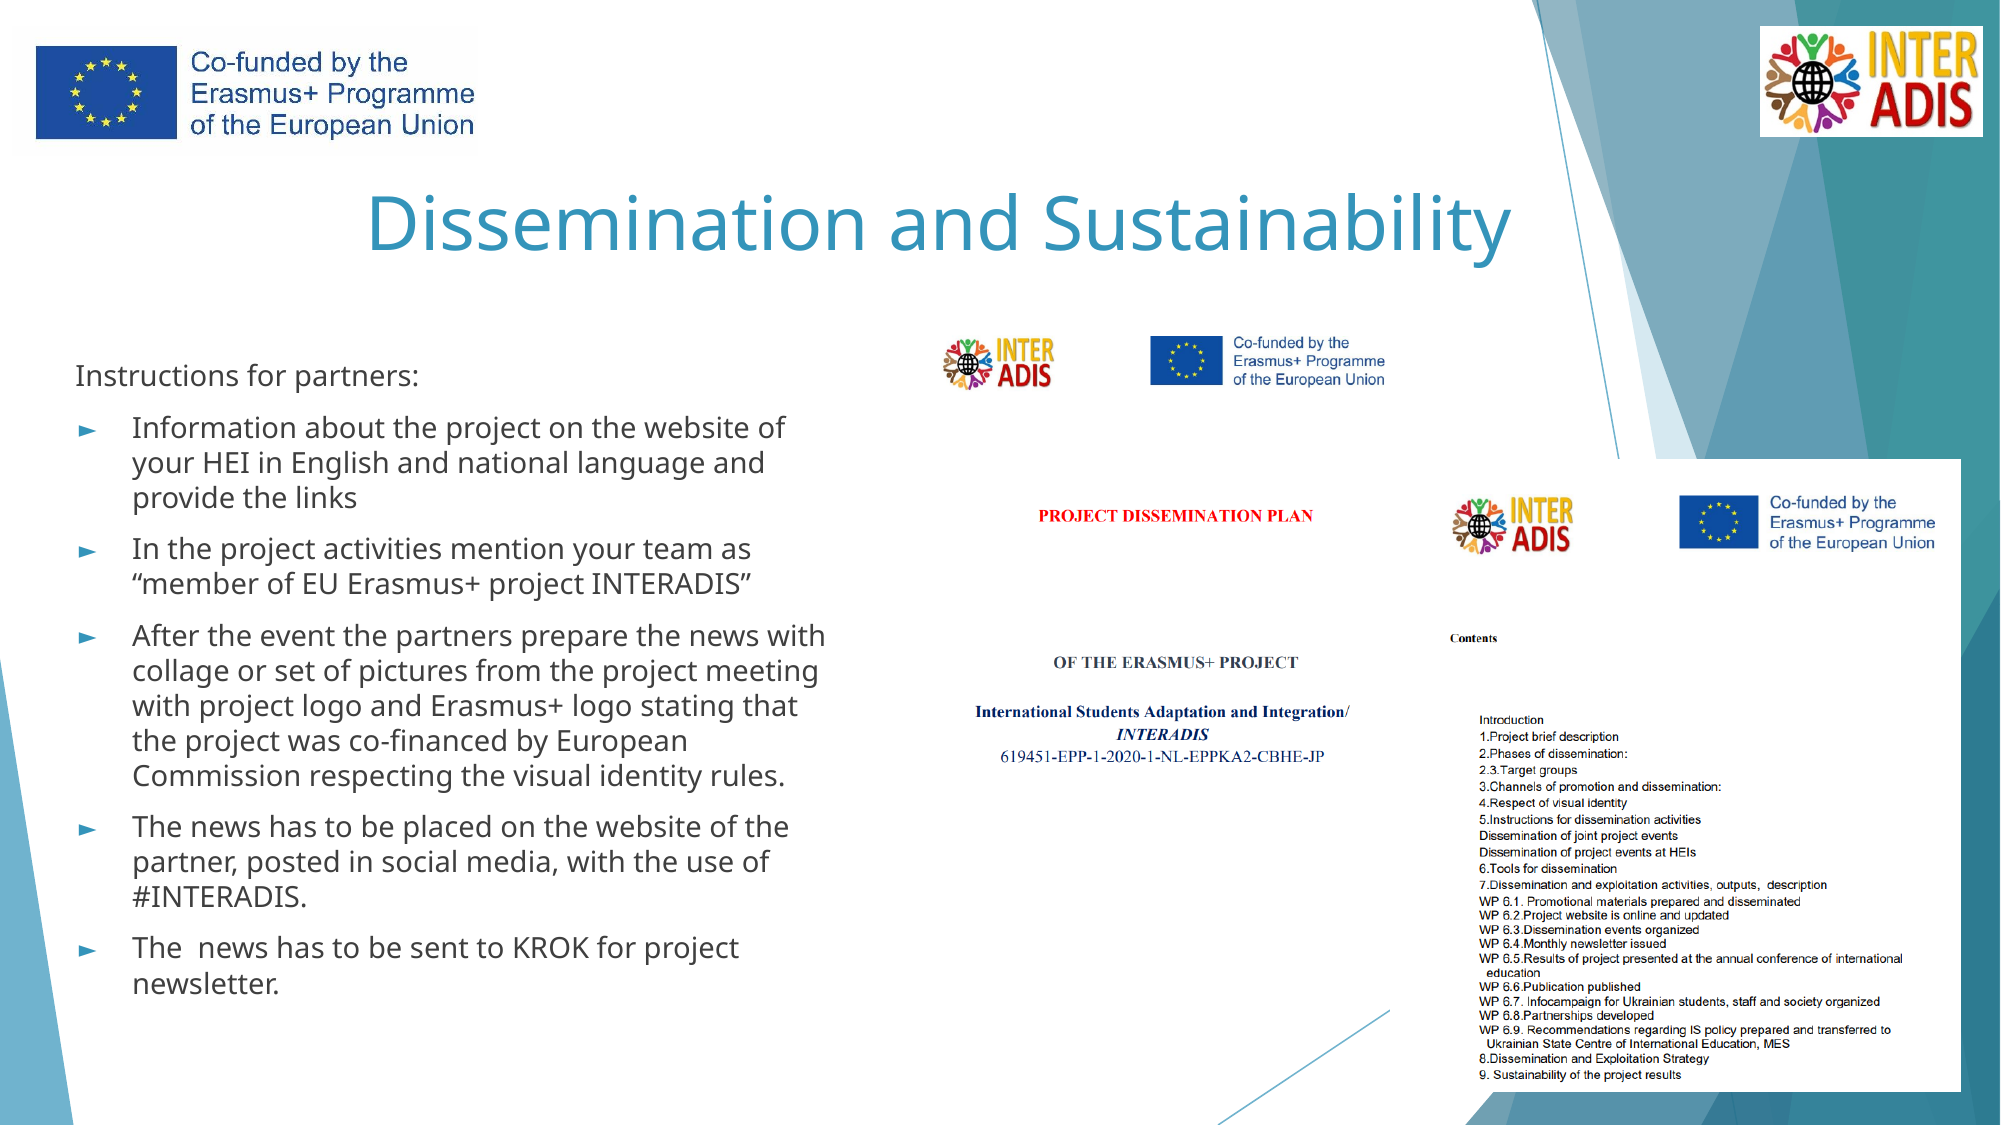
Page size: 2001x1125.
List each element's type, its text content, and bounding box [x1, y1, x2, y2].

picture [867, 311, 1962, 1092]
picture [1760, 26, 1983, 138]
list Instructions for partners: Information about the project on the website of your HEI in English and national language and provide the links In the project activities mention your team as “member of EU Erasmus+ project INTERADIS” After the event the partners prepare the news with collage or set of pictures from the project meeting with project logo and Erasmus+ logo stating that the project was co-financed by European Commission respecting the visual identity rules. The news has to be placed on the website of the partner, posted in social media, with the use of #INTERADIS. The news has to be sent to KROK for project newsletter. [60, 350, 850, 1023]
title Dissemination and Sustainability [350, 167, 1761, 385]
picture [11, 26, 479, 156]
